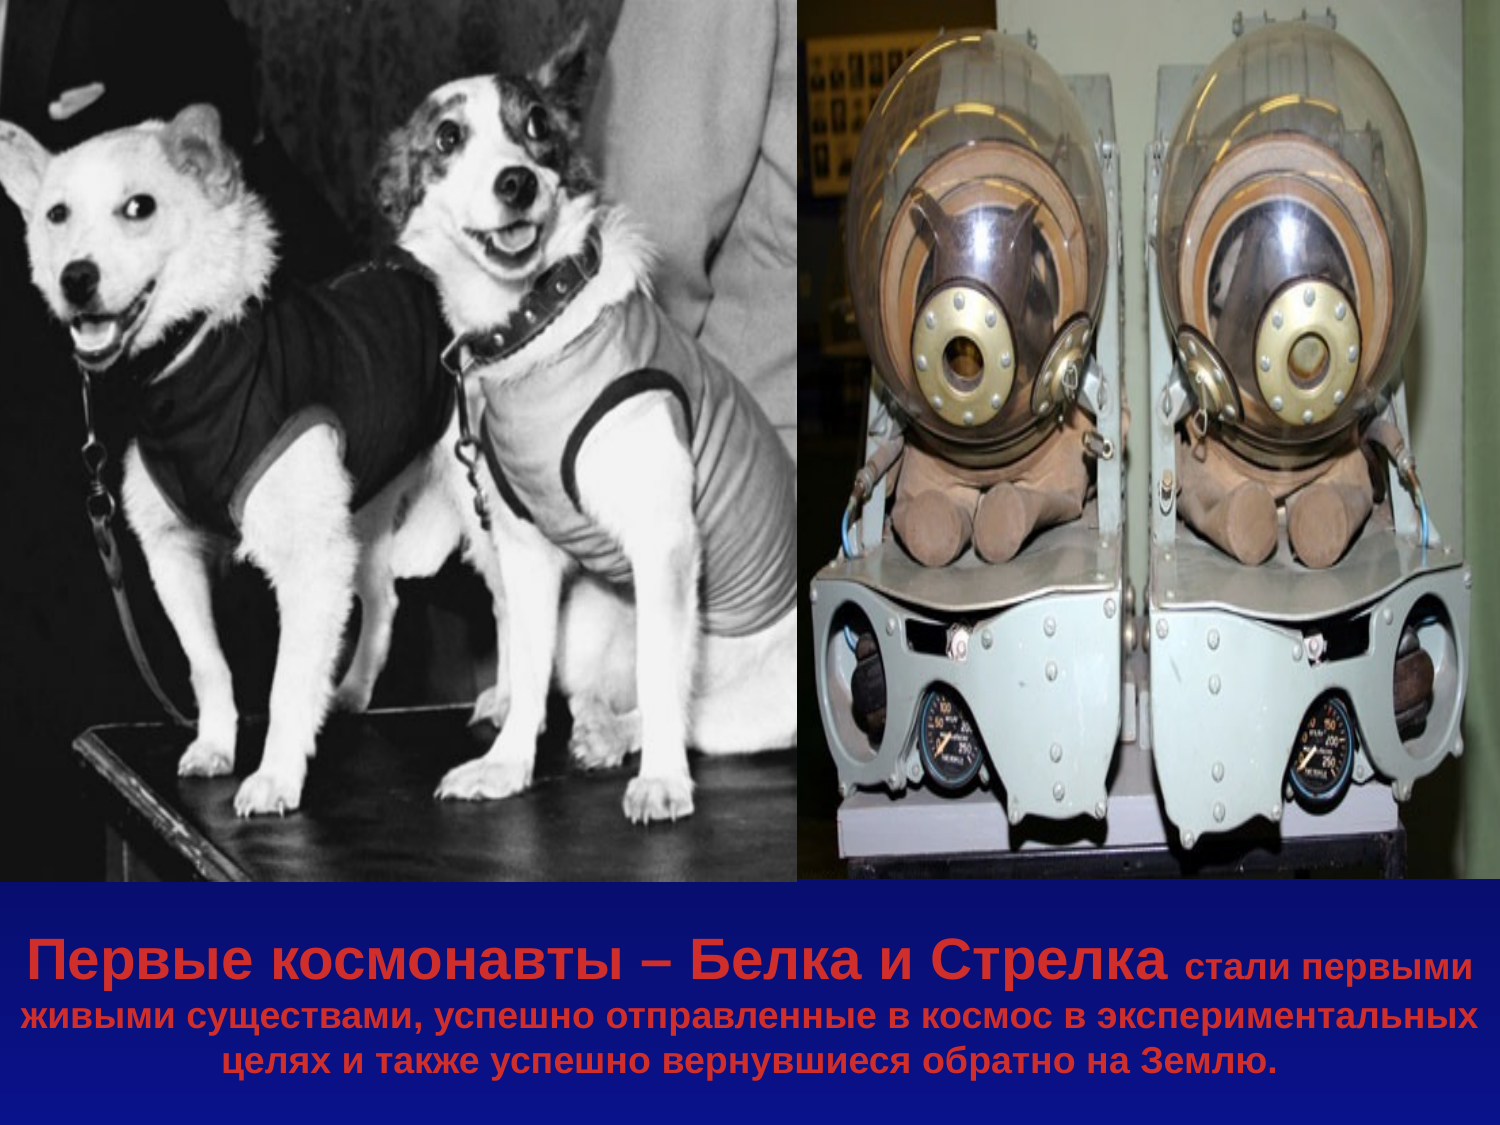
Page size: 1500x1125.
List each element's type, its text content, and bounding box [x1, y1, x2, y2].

picture [0, 0, 1500, 882]
text_box Первые космонавты – Белка и Стрелка стали первыми живыми существами, успешно отправленные в космос в экспериментальных целях и также успешно вернувшиеся обратно на Землю. [0, 914, 1500, 1089]
